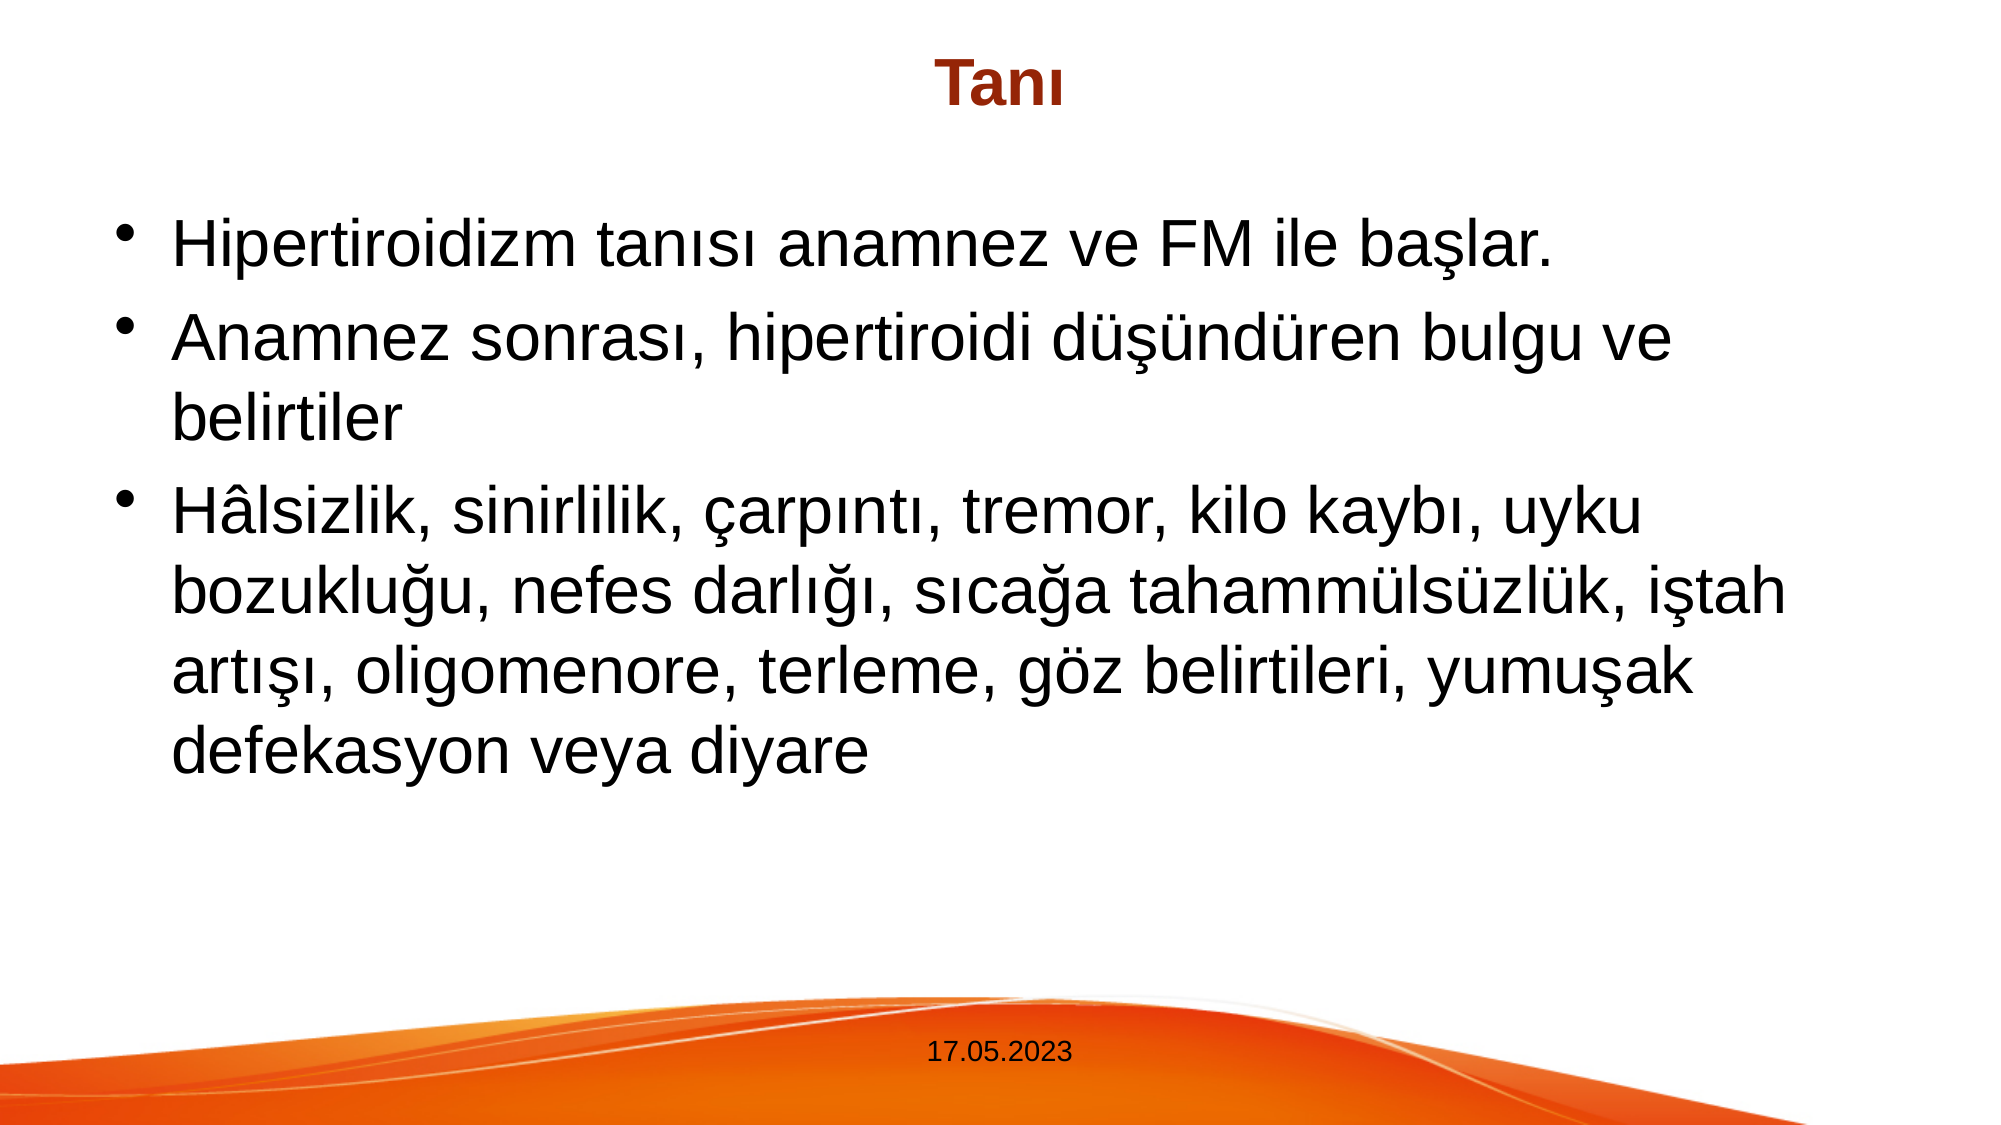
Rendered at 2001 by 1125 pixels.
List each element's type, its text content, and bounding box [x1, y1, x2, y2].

list Hipertiroidizm tanısı anamnez ve FM ile başlar. Anamnez sonrası, hipertiroidi düşündüren bulgu ve belirtiler Hâlsizlik, sinirlilik, çarpıntı, tremor, kilo kaybı, uyku bozukluğu, nefes darlığı, sıcağa tahammülsüzlük, iştah artışı, oligomenore, terleme, göz belirtileri, yumuşak defekasyon veya diyare [99, 192, 1901, 1006]
footer 17.05.2023 [683, 1024, 1317, 1103]
title Tanı [99, 30, 1901, 127]
picture [0, 0, 2000, 1125]
